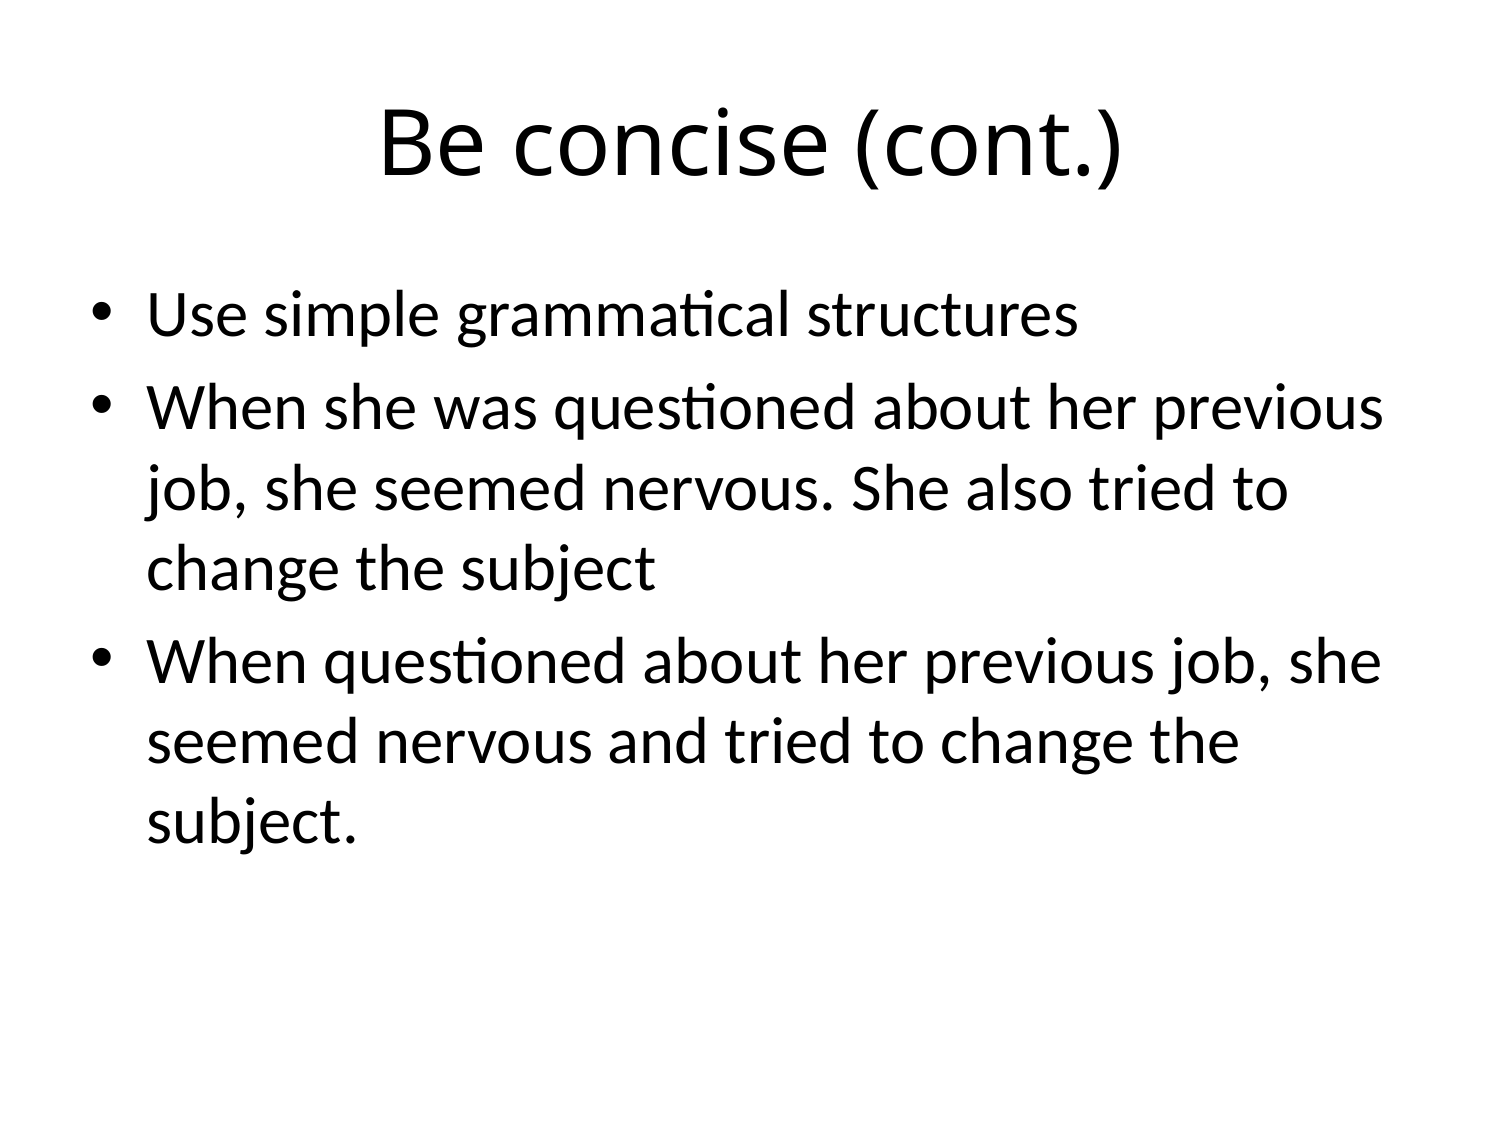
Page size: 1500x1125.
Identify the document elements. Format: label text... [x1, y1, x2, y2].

title Be concise (cont.) [75, 45, 1425, 233]
list Use simple grammatical structures When she was questioned about her previous job, she seemed nervous. She also tried to change the subject When questioned about her previous job, she seemed nervous and tried to change the subject. [75, 262, 1425, 1005]
